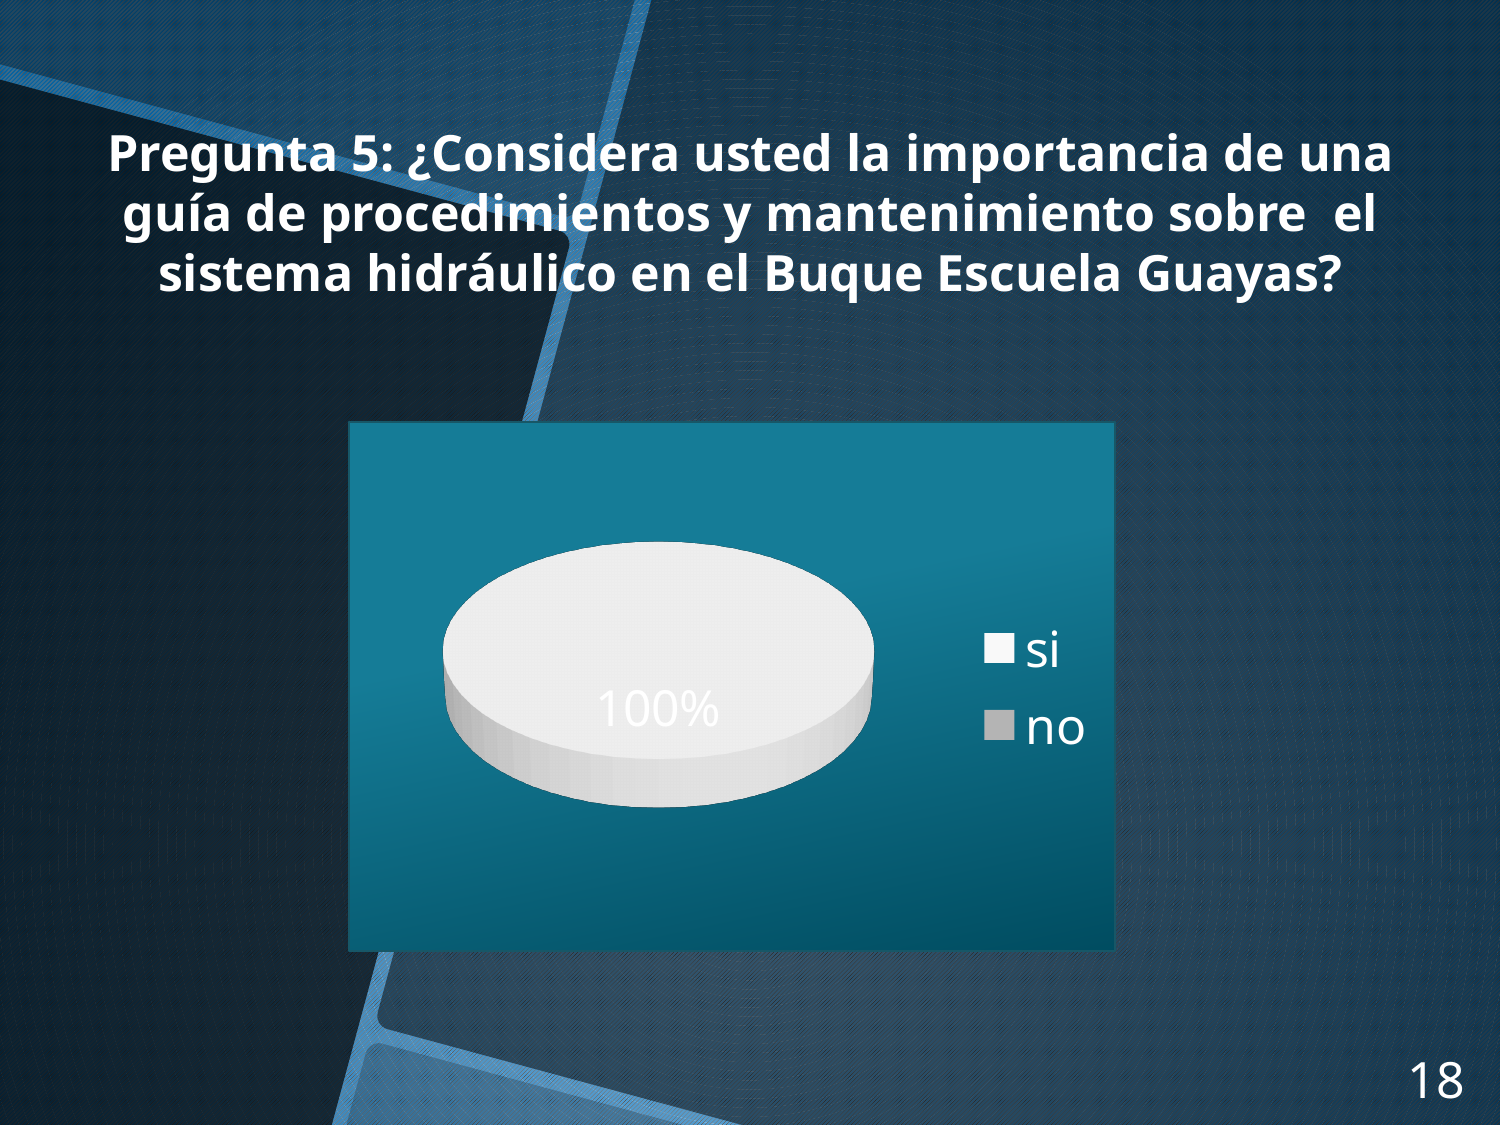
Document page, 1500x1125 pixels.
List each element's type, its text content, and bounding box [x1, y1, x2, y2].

chart [347, 420, 1117, 953]
title Pregunta 5: ¿Considera usted la importancia de una guía de procedimientos y mantenimiento sobre el sistema hidráulico en el Buque Escuela Guayas? [64, 90, 1437, 310]
text_box 18 [1375, 1048, 1497, 1118]
